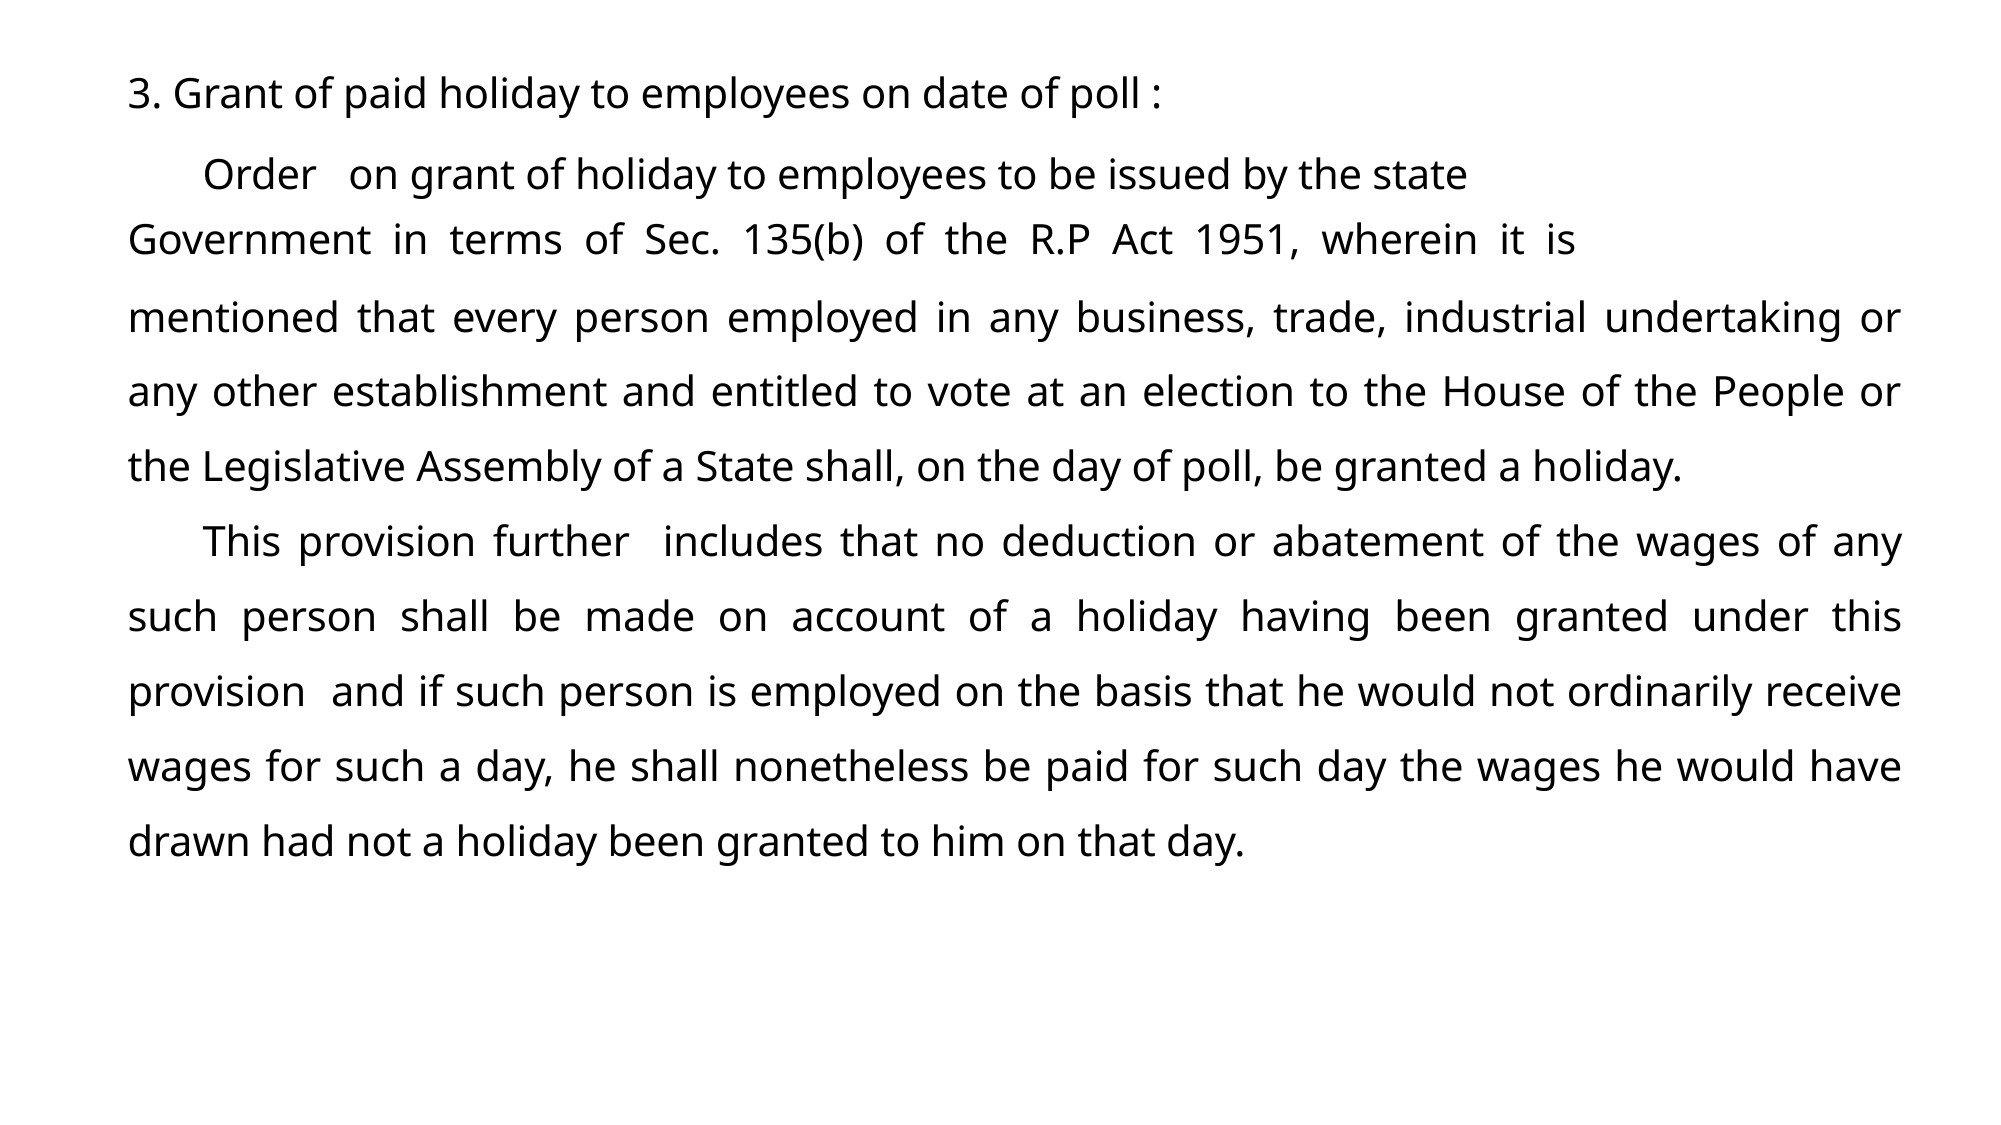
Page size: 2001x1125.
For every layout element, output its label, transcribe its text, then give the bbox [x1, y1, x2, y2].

text_box 3. Grant of paid holiday to employees on date of poll : Order on grant of holiday to employees to be issued by the state Government in terms of Sec. 135(b) of the R.P Act 1951, wherein it is mentioned that every person employed in any business, trade, industrial undertaking or any other establishment and entitled to vote at an election to the House of the People or the Legislative Assembly of a State shall, on the day of poll, be granted a holiday. This provision further includes that no deduction or abatement of the wages of any such person shall be made on account of a holiday having been granted under this provision and if such person is employed on the basis that he would not ordinarily receive wages for such a day, he shall nonetheless be paid for such day the wages he would have drawn had not a holiday been granted to him on that day. [102, 59, 1925, 873]
